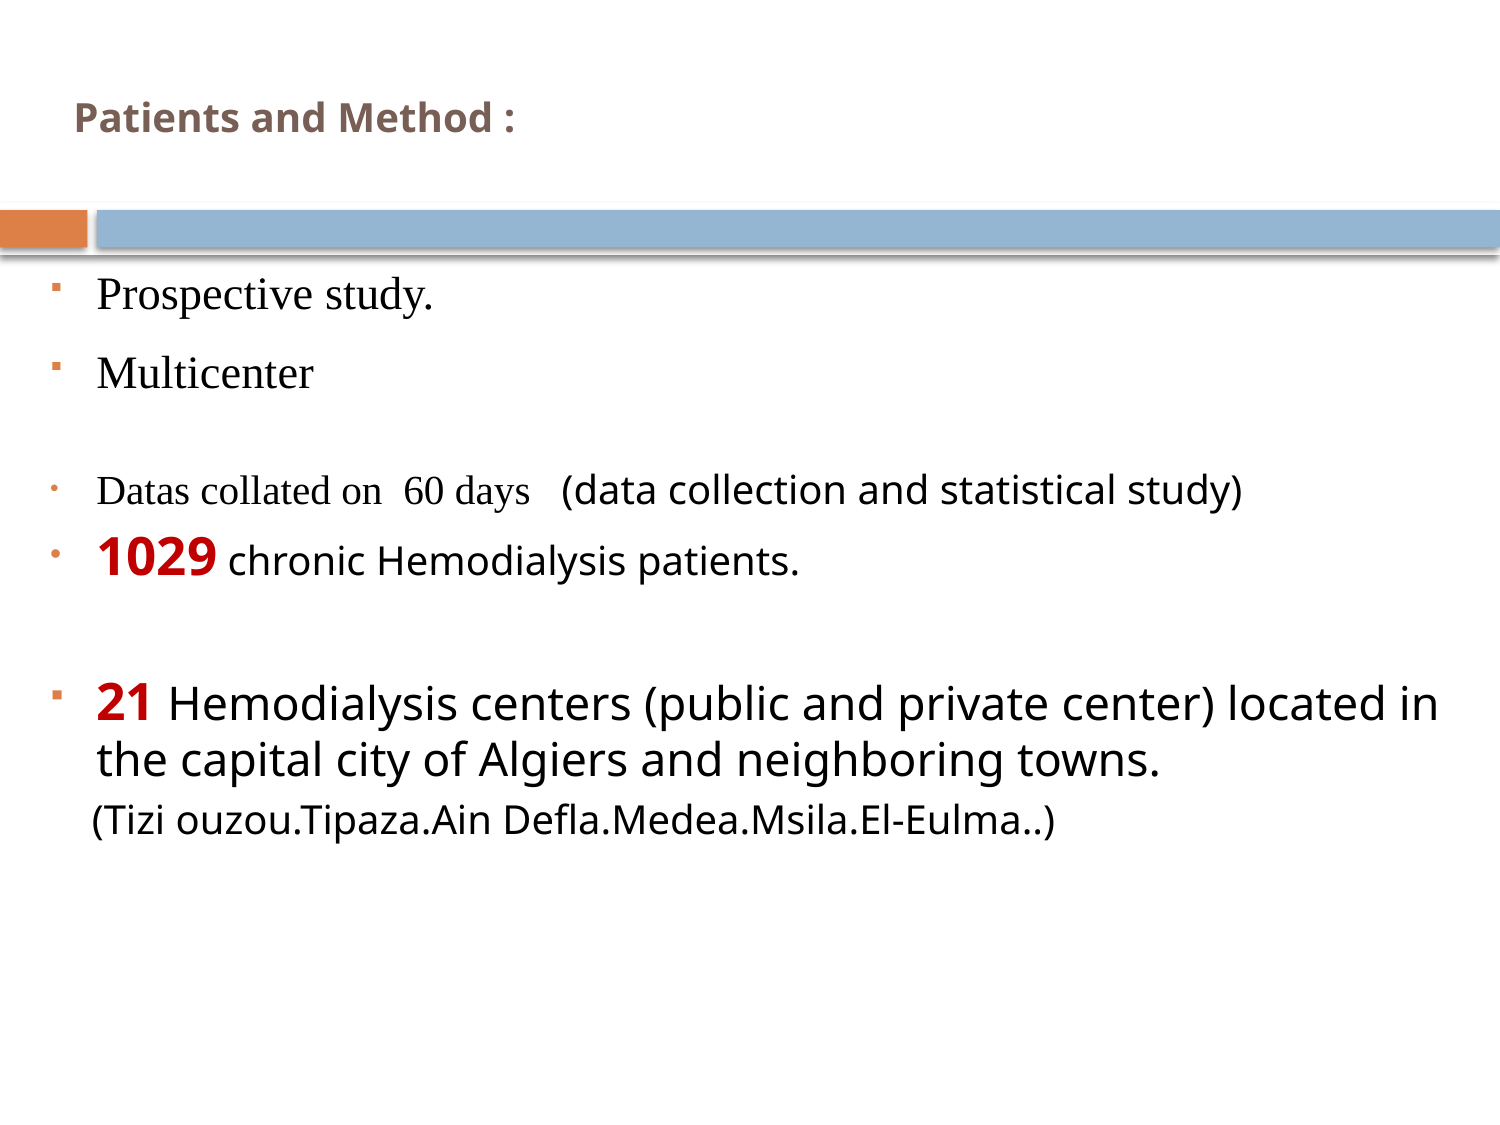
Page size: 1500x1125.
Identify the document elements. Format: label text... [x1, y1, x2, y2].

list Prospective study. Multicenter Datas collated on 60 days (data collection and statistical study) 1029 chronic Hemodialysis patients. 21 Hemodialysis centers (public and private center) located in the capital city of Algiers and neighboring towns. (Tizi ouzou.Tipaza.Ain Defla.Medea.Msila.El-Eulma..) [35, 255, 1465, 1071]
title Patients and Method : [58, 35, 1397, 198]
